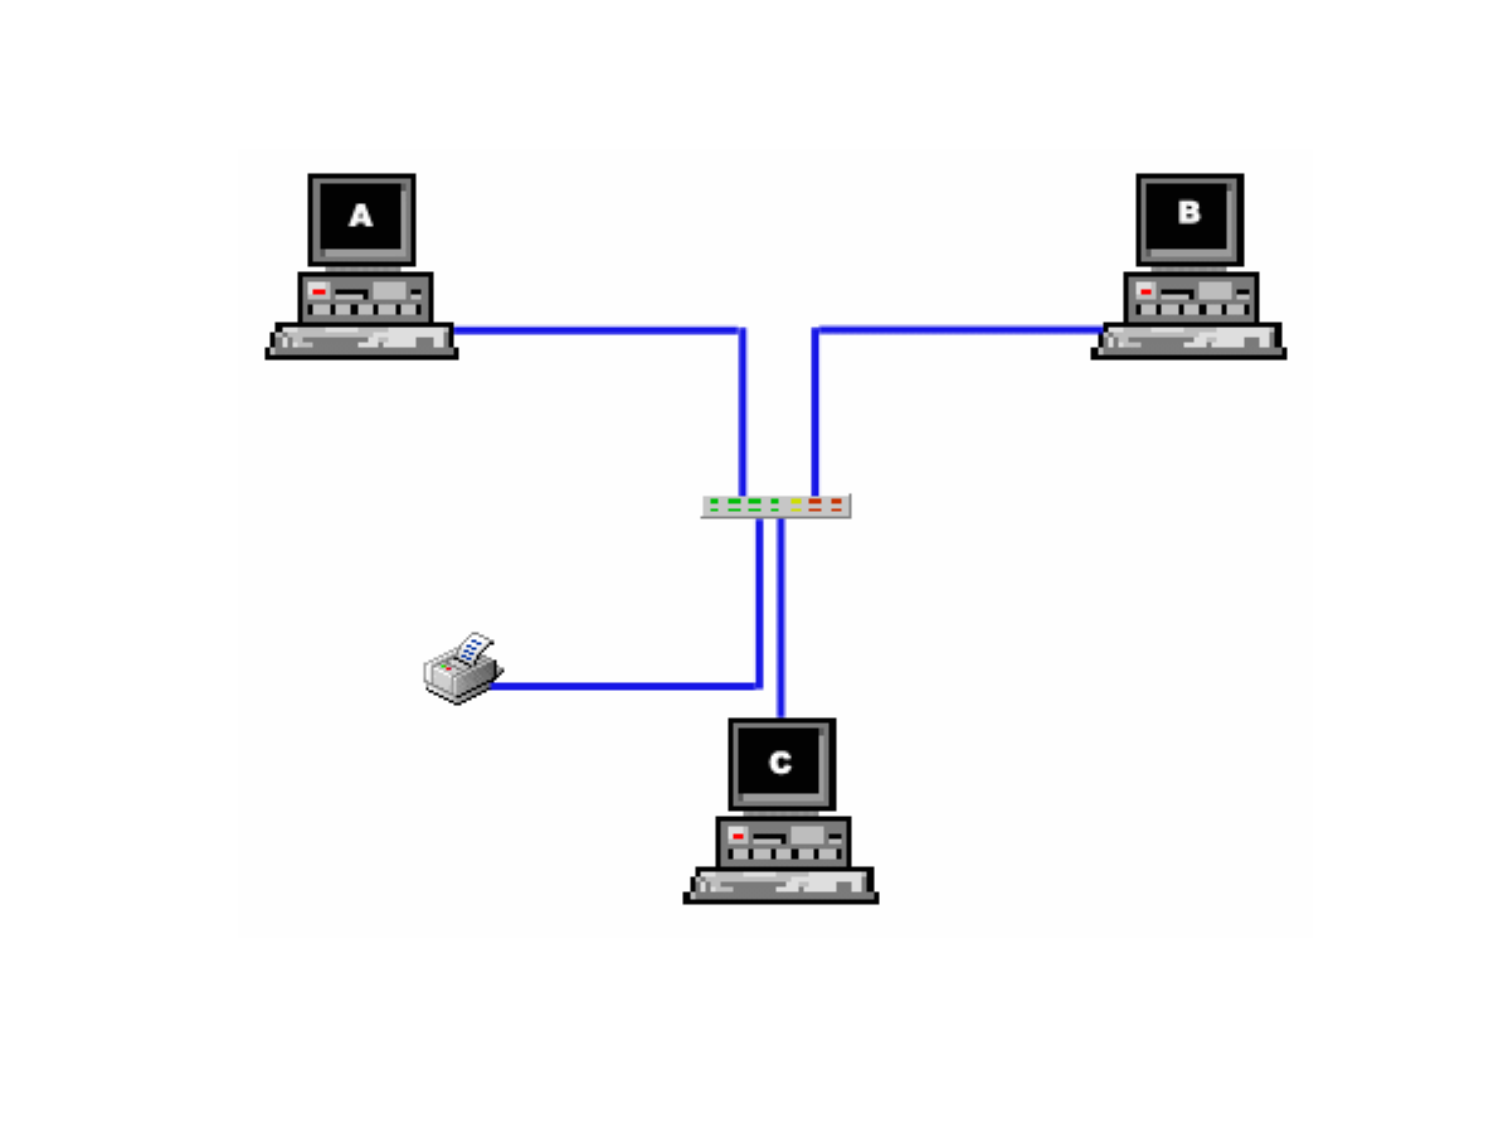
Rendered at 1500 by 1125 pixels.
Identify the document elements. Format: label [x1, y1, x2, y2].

picture [238, 149, 1313, 938]
